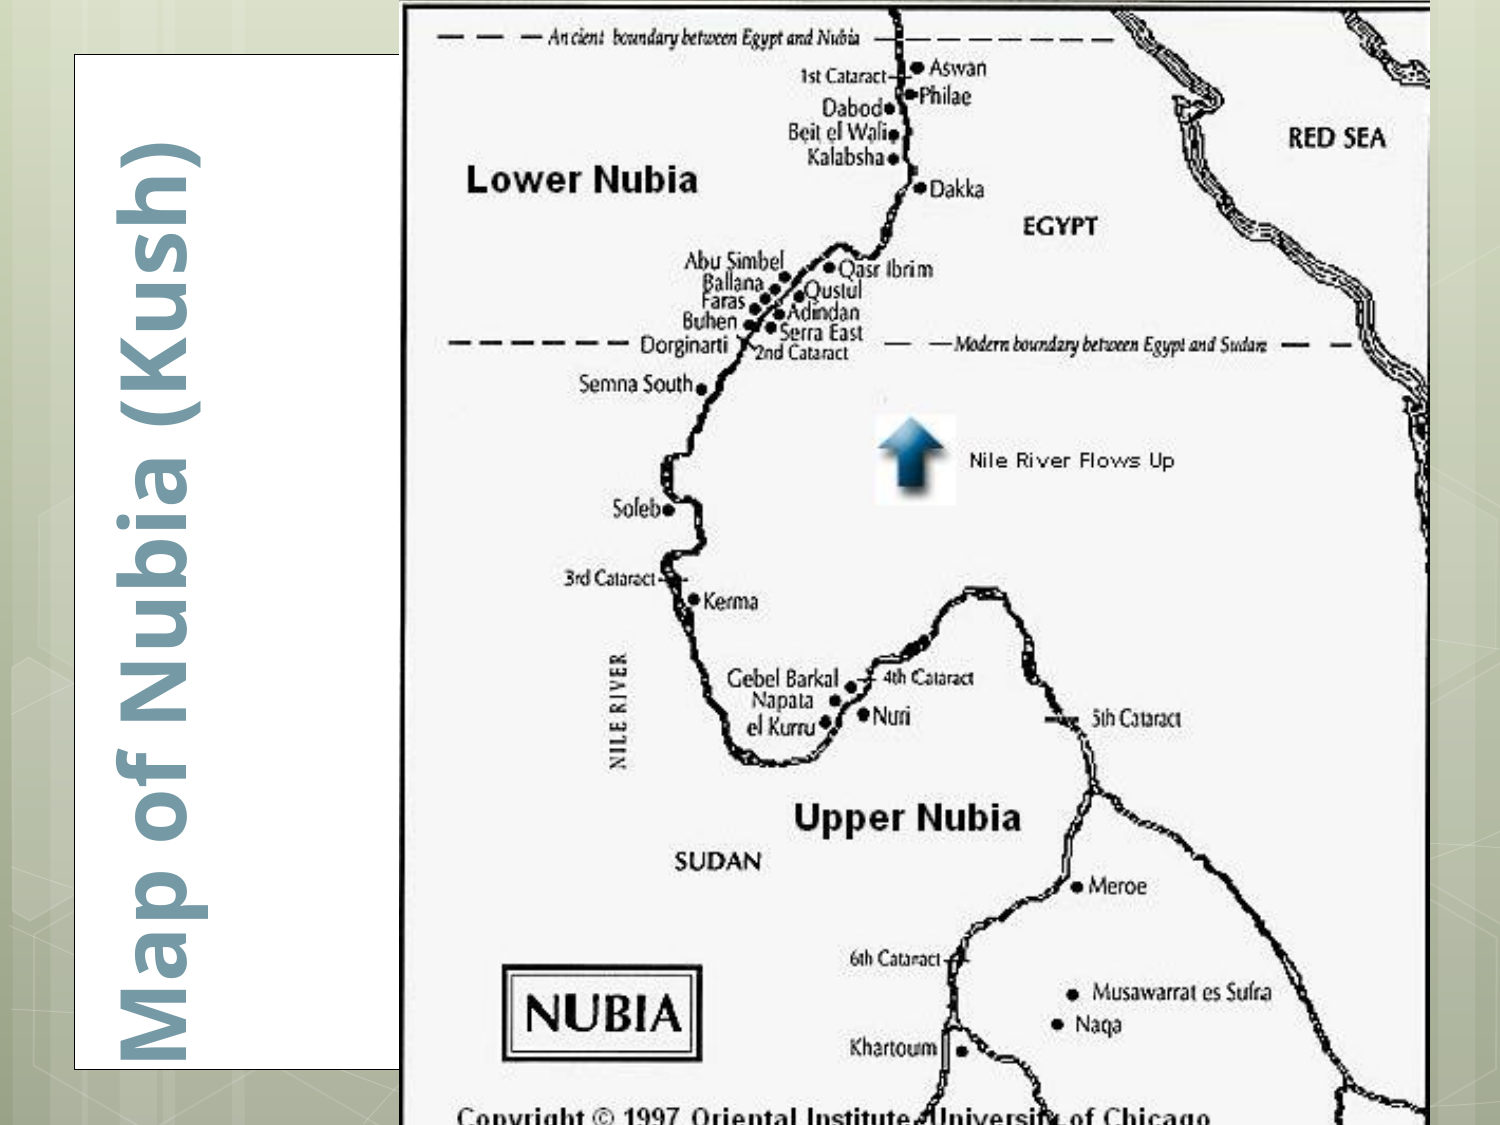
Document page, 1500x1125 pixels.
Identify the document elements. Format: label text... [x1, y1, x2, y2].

title Map of Nubia (Kush) [24, 57, 213, 1084]
picture [399, 0, 1431, 1125]
